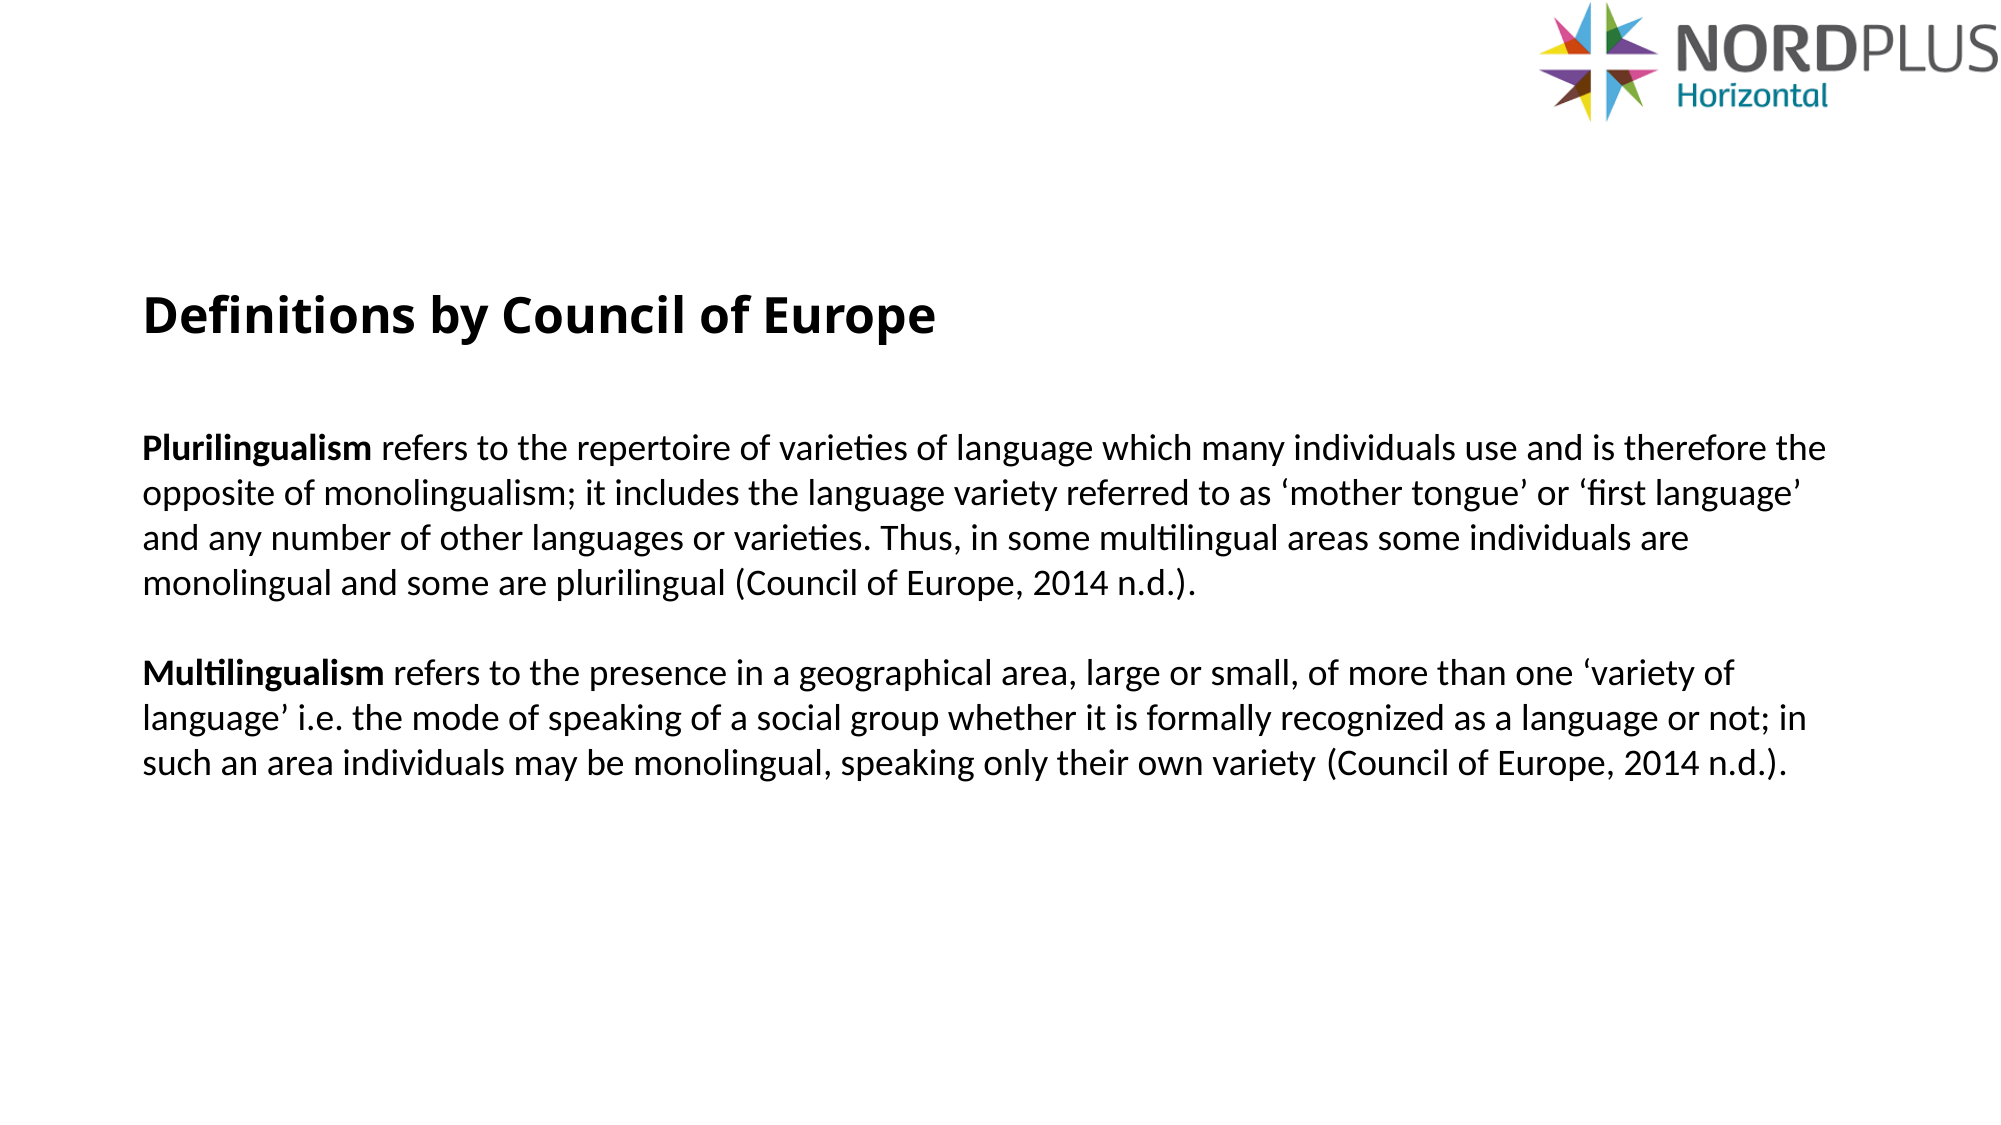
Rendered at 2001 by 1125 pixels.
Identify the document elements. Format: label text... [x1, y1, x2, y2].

text_box Plurilingualism refers to the repertoire of varieties of language which many individuals use and is therefore the opposite of monolingualism; it includes the language variety referred to as ‘mother tongue’ or ‘first language’ and any number of other languages or varieties. Thus, in some multilingual areas some individuals are monolingual and some are plurilingual (Council of Europe, 2014 n.d.). Multilingualism refers to the presence in a geographical area, large or small, of more than one ‘variety of language’ i.e. the mode of speaking of a social group whether it is formally recognized as a language or not; in such an area individuals may be monolingual, speaking only their own variety (Council of Europe, 2014 n.d.). [127, 325, 1873, 791]
text_box Definitions by Council of Europe [127, 215, 1873, 325]
picture [1539, 2, 1998, 122]
